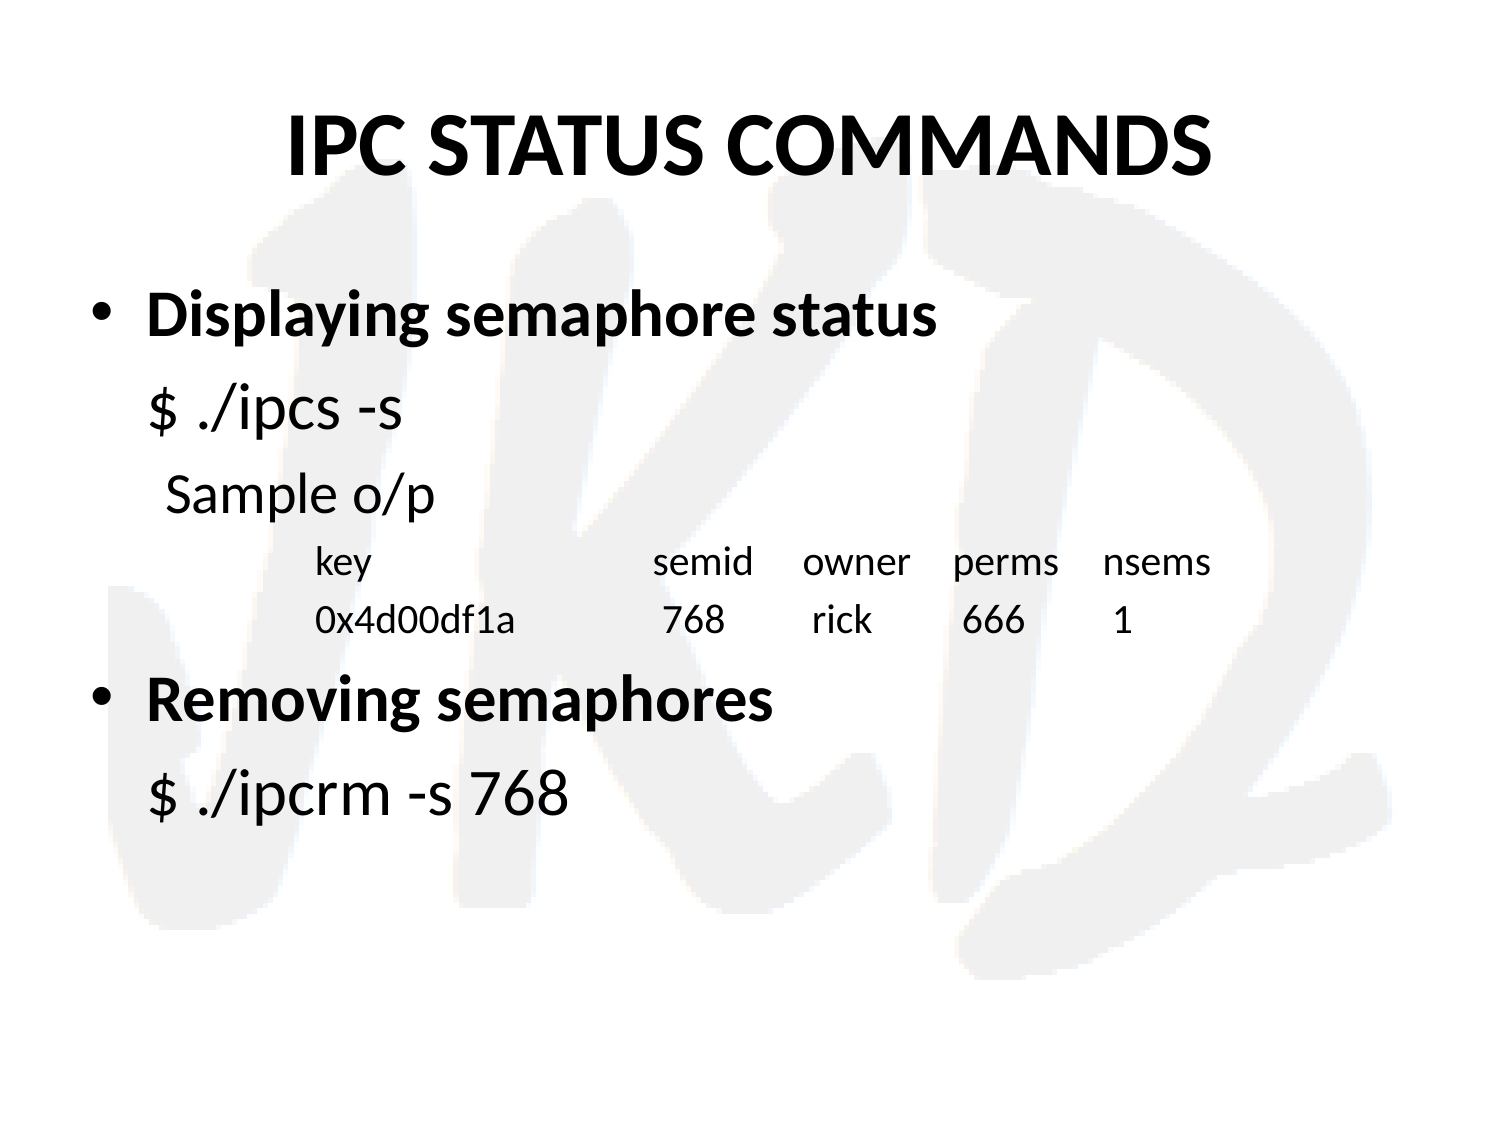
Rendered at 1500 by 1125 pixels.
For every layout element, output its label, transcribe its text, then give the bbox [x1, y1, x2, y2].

title IPC STATUS COMMANDS [75, 45, 1425, 233]
list Displaying semaphore status $ ./ipcs -s Sample o/p key semid owner perms nsems 0x4d00df1a 768 rick 666 1 Removing semaphores $ ./ipcrm -s 768 [75, 262, 1425, 1005]
